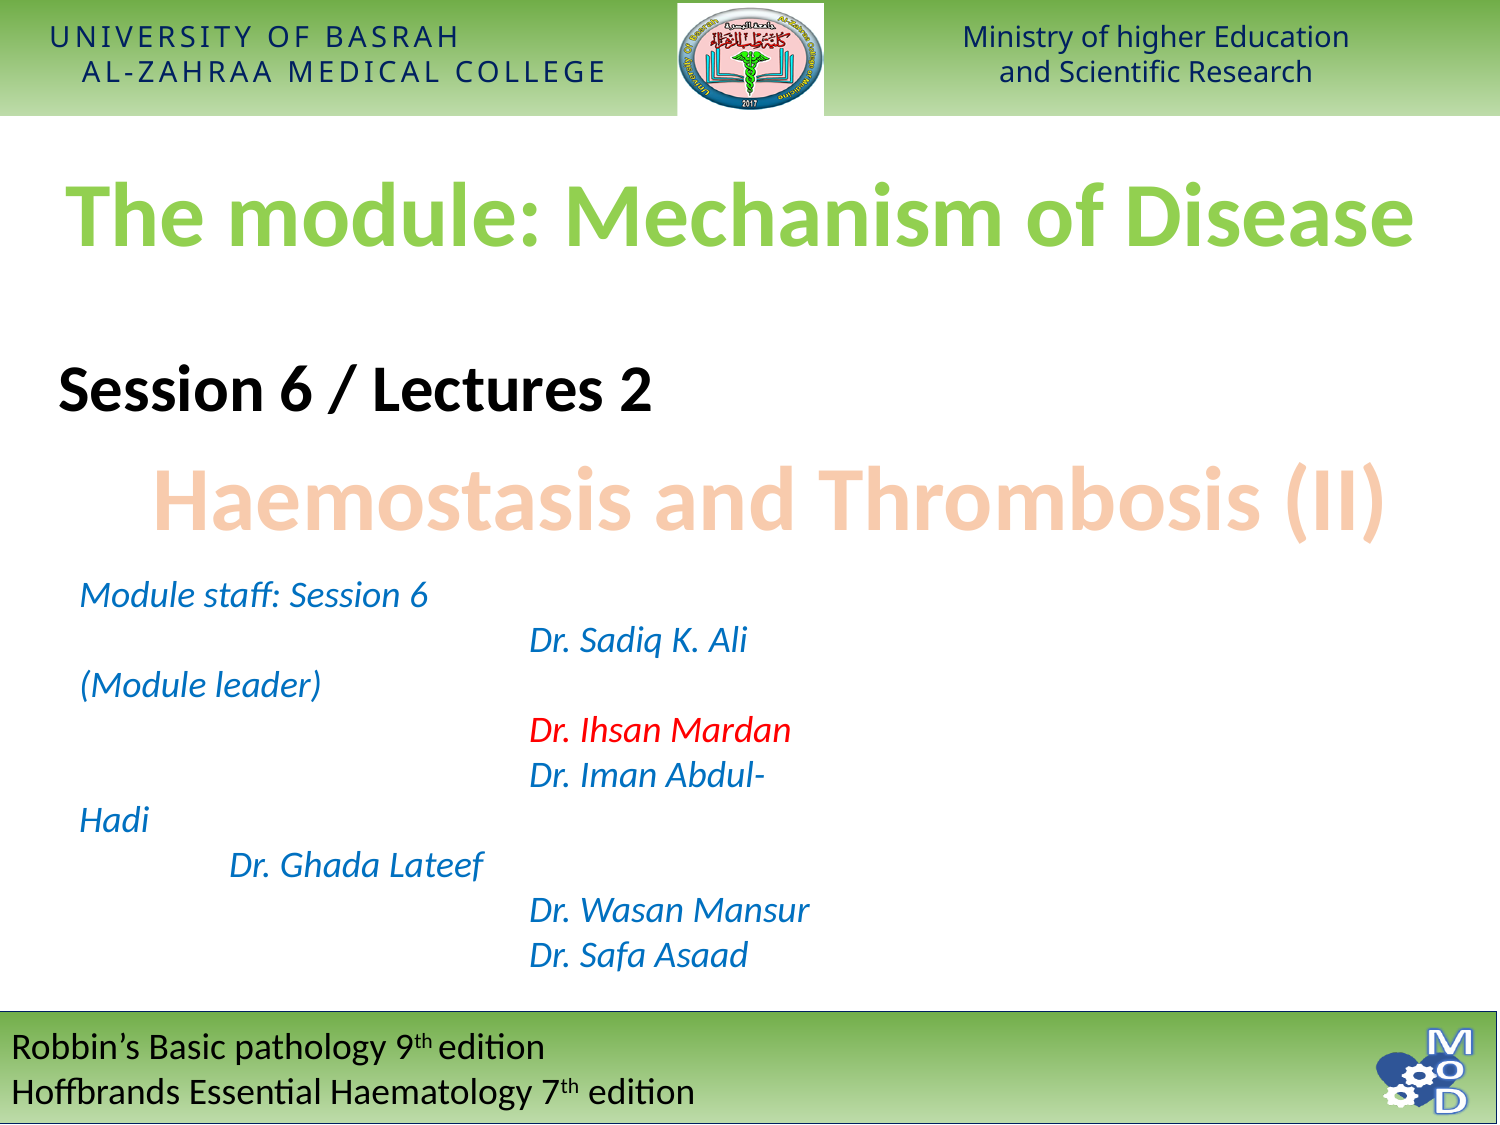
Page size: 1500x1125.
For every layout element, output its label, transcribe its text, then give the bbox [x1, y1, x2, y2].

picture [1358, 997, 1500, 1125]
text_box Module staff: Session 6 Dr. Sadiq K. Ali (Module leader) Dr. Ihsan Mardan Dr. Iman Abdul-Hadi Dr. Ghada Lateef Dr. Wasan Mansur Dr. Safa Asaad [64, 562, 838, 983]
text_box [0, 0, 1500, 116]
text_box University of Basrah Al-zahraa medical college [24, 11, 663, 107]
text_box Haemostasis and Thrombosis (II) [132, 431, 1411, 556]
text_box The module: Mechanism of Disease Session 6 / Lectures 2 [43, 147, 1439, 433]
text_box Ministry of higher Education and Scientific Research [837, 11, 1475, 116]
picture [676, 3, 824, 116]
text_box Robbin’s Basic pathology 9th edition Hoffbrands Essential Haematology 7th edition [0, 1011, 1358, 1124]
